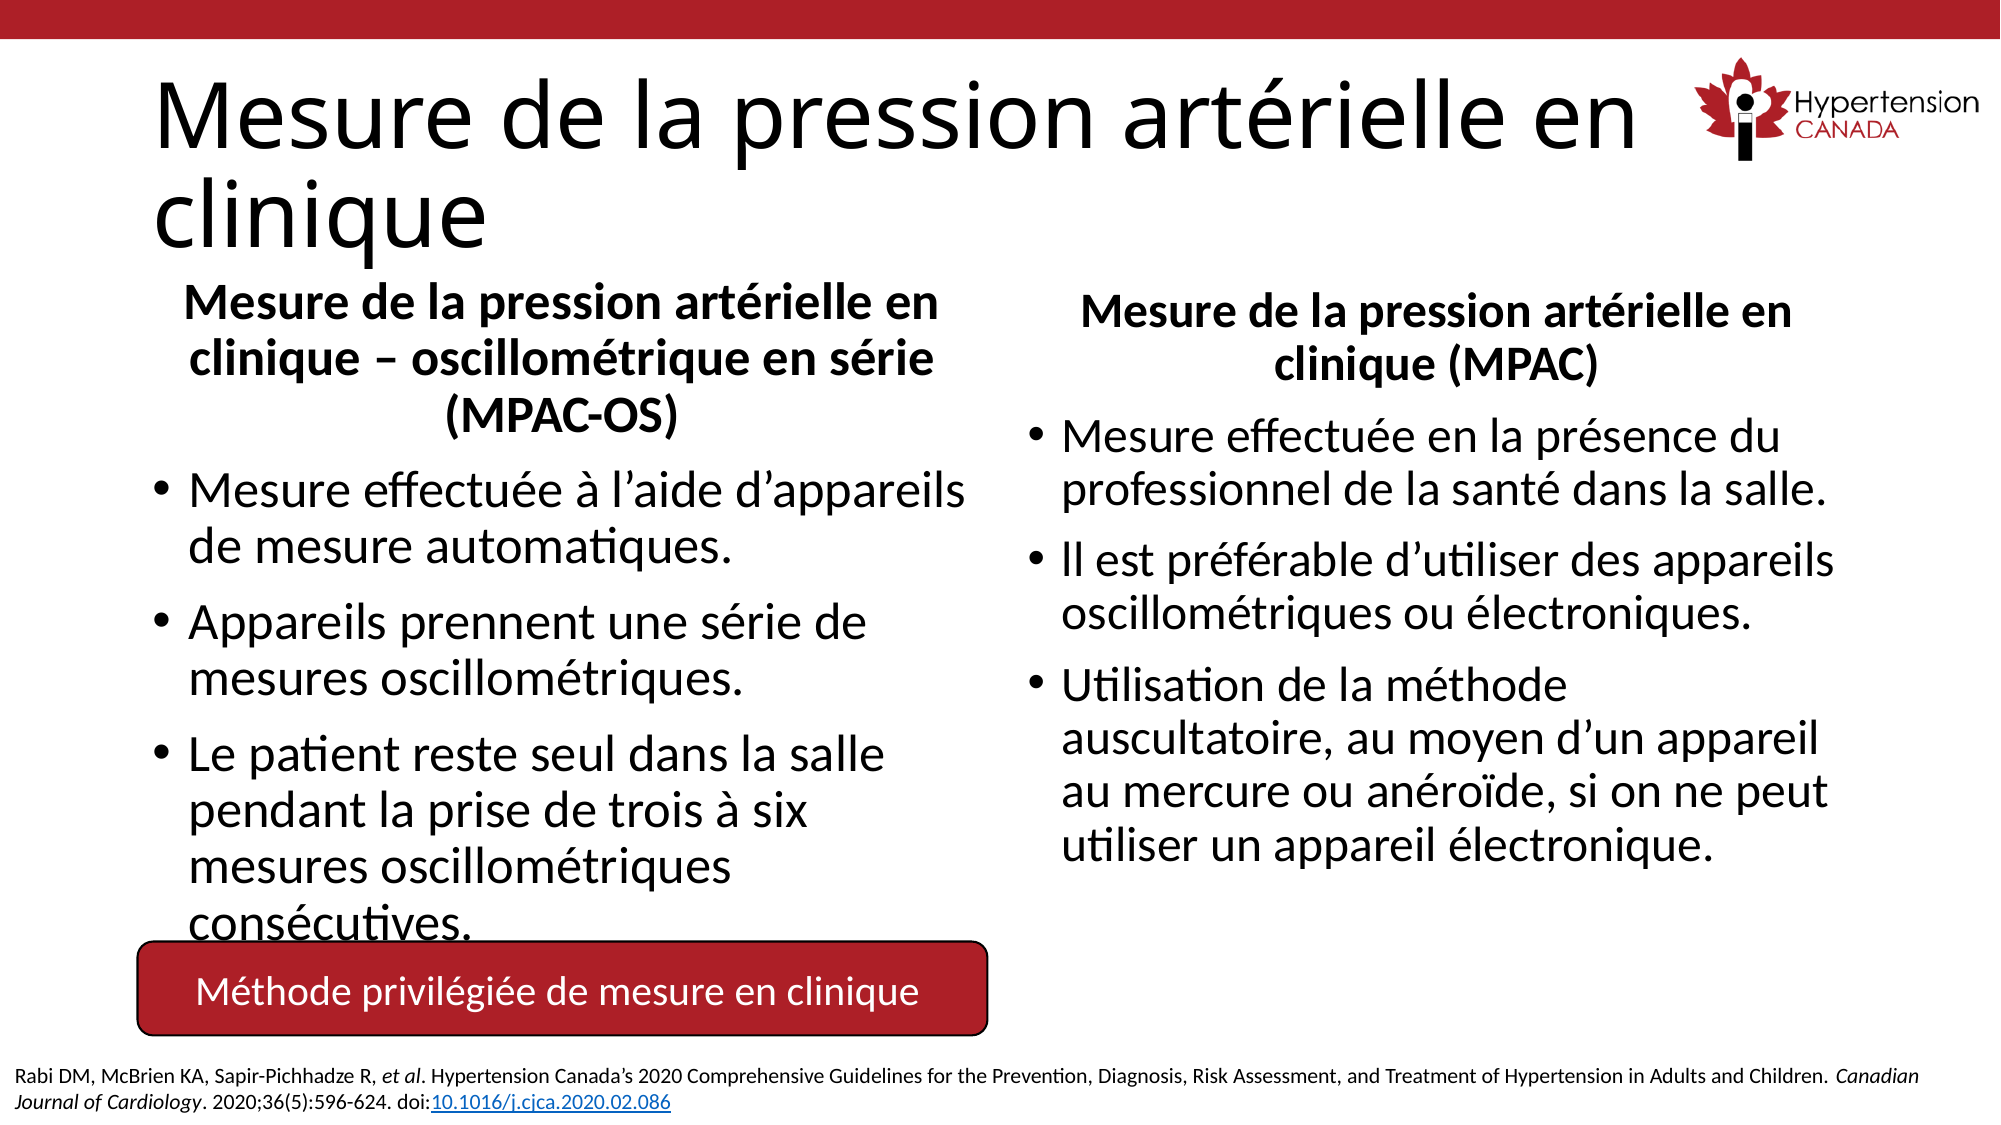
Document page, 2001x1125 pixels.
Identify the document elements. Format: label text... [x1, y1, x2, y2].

text_box Rabi DM, McBrien KA, Sapir-Pichhadze R, et al. Hypertension Canada’s 2020 Comprehensive Guidelines for the Prevention, Diagnosis, Risk Assessment, and Treatment of Hypertension in Adults and Children. Canadian Journal of Cardiology. 2020;36(5):596-624. doi:10.1016/j.cjca.2020.02.086 [0, 1054, 2000, 1122]
picture [1682, 0, 2000, 229]
list Mesure de la pression artérielle en clinique (MPAC) Mesure effectuée en la présence du professionnel de la santé dans la salle. ll est préférable d’utiliser des appareils oscillométriques ou électroniques. Utilisation de la méthode auscultatoire, au moyen d’un appareil au mercure ou anéroïde, si on ne peut utiliser un appareil électronique. [1012, 277, 1863, 992]
list Mesure de la pression artérielle en clinique – oscillométrique en série (MPAC-OS) Mesure effectuée à l’aide d’appareils de mesure automatiques. Appareils prennent une série de mesures oscillométriques. Le patient reste seul dans la salle pendant la prise de trois à six mesures oscillométriques consécutives. [137, 266, 988, 950]
title Mesure de la pression artérielle en clinique [137, 59, 1683, 278]
text_box Méthode privilégiée de mesure en clinique [136, 940, 989, 1037]
